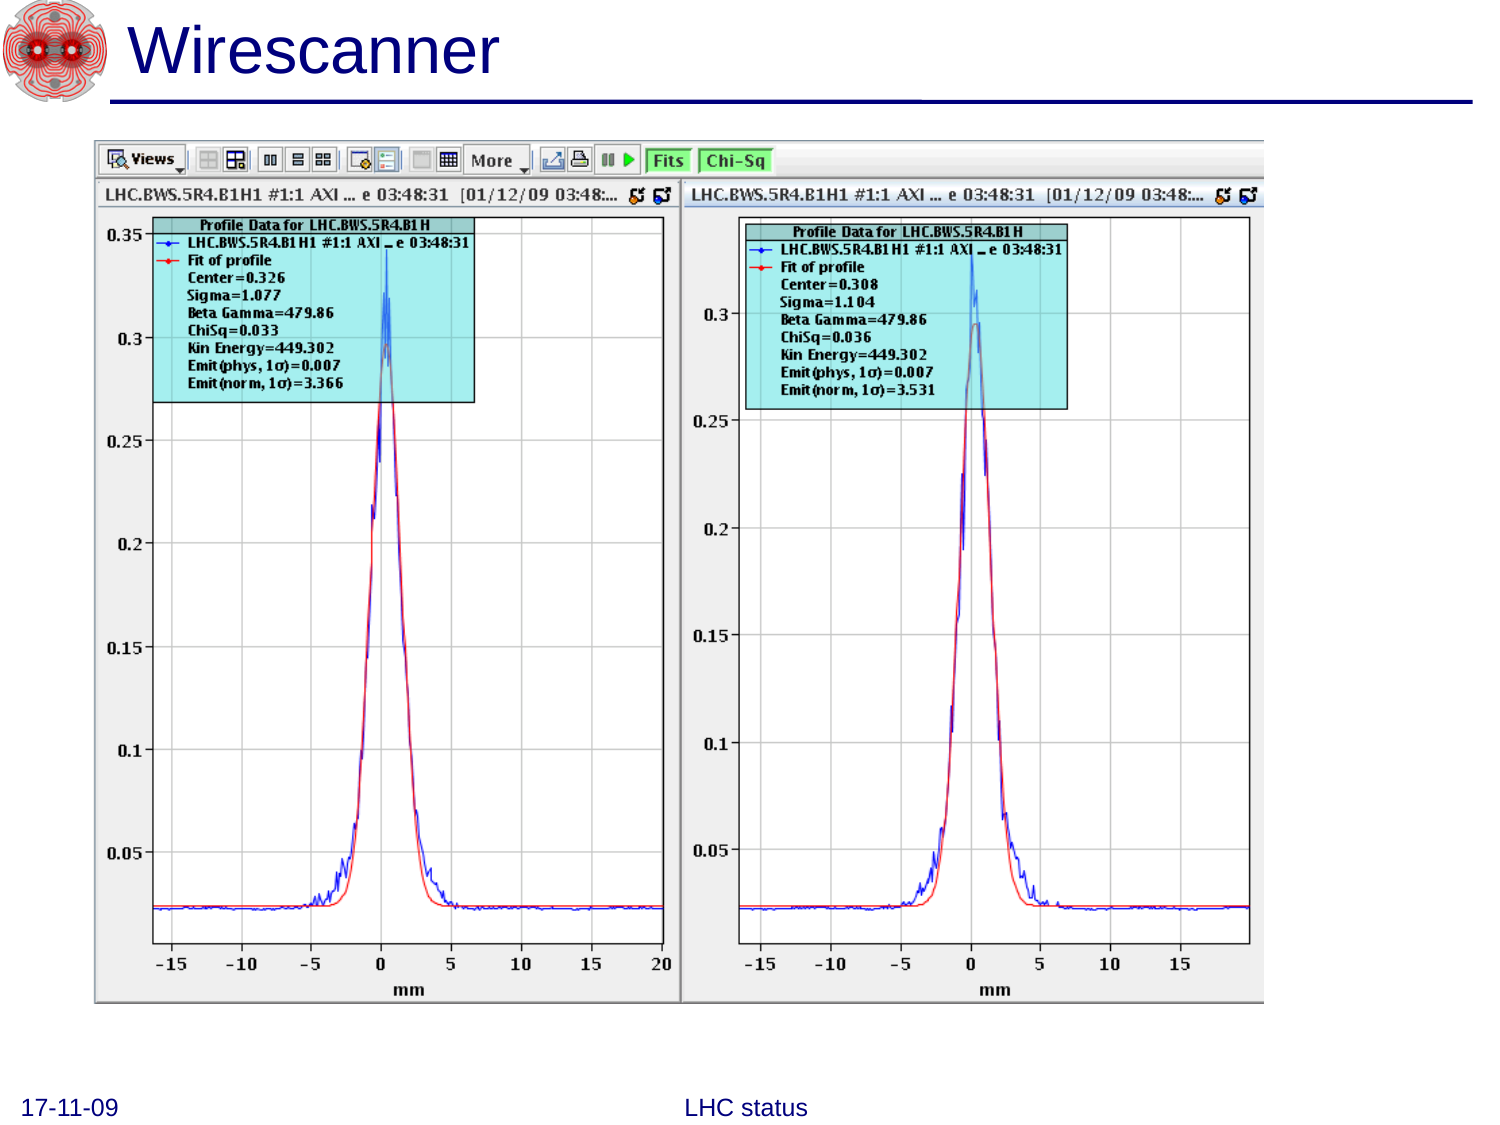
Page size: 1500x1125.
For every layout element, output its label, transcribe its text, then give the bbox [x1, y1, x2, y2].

title Wirescanner [111, 3, 1463, 91]
picture [0, 0, 108, 103]
footer LHC status [512, 1087, 988, 1125]
picture [93, 140, 1264, 1005]
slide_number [5, 1085, 356, 1125]
